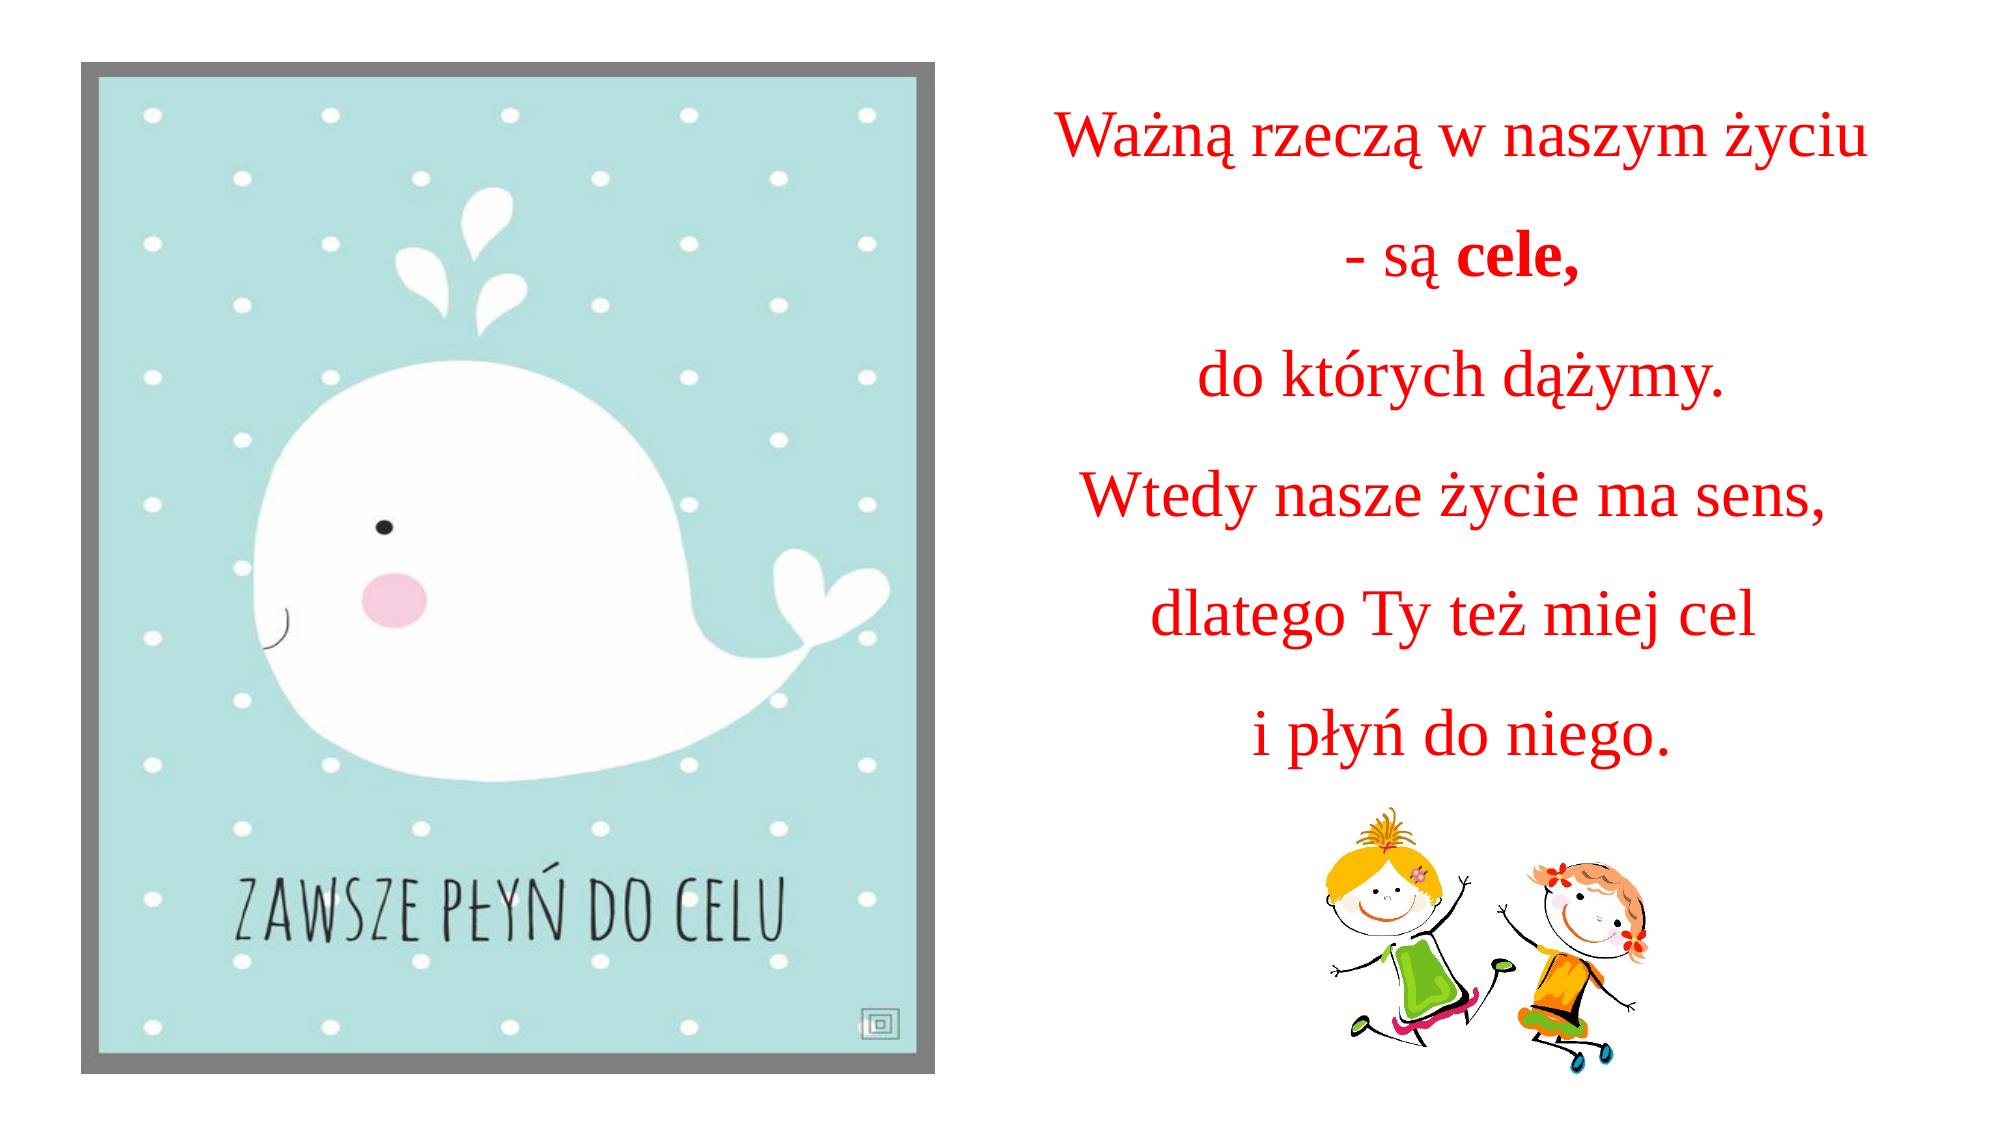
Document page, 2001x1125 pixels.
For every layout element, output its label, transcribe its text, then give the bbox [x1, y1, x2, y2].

picture [1281, 801, 1682, 1106]
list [81, 62, 935, 1074]
title Ważną rzeczą w naszym życiu - są cele, do których dążymy. Wtedy nasze życie ma sens, dlatego Ty też miej cel i płyń do niego. [1030, 0, 1895, 836]
